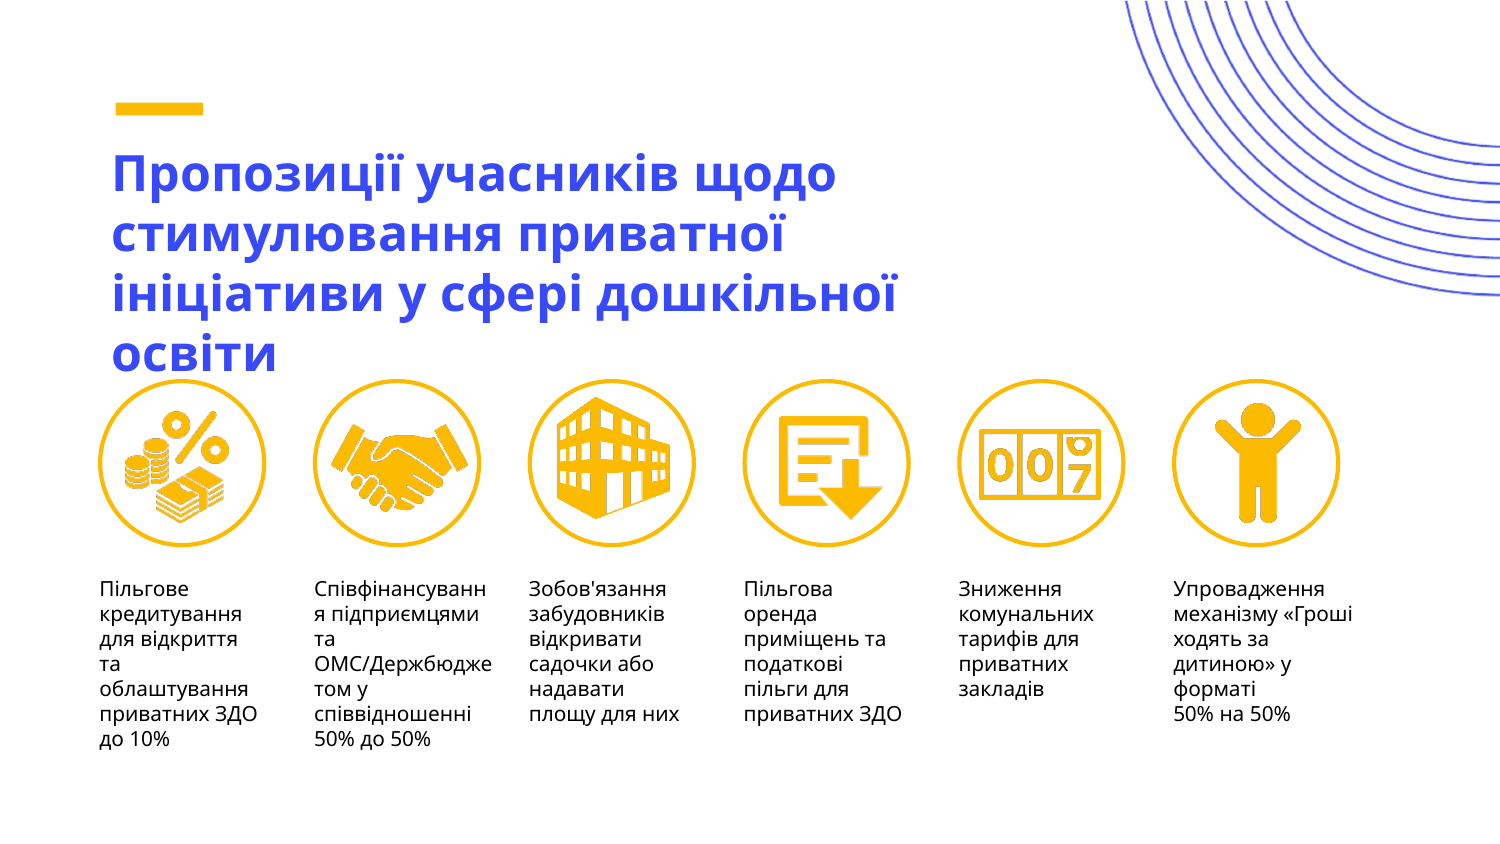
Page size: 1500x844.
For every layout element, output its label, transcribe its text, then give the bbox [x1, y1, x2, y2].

text_box Зобов'язання забудовників відкривати садочки або надавати площу для них [517, 570, 706, 628]
text_box [780, 531, 873, 546]
text_box [529, 412, 547, 514]
text_box Пільгове кредитування для відкриття та облаштування приватних ЗДО до 10% [88, 570, 277, 628]
text_box Пільгова оренда приміщень та податкові пільги для приватних ЗДО [732, 570, 921, 628]
text_box [472, 429, 480, 495]
text_box [566, 381, 658, 395]
text_box Упровадження механізму «Гроші ходять за дитиною» у форматі 50% на 50% [1162, 570, 1383, 628]
picture [552, 396, 675, 519]
picture [979, 429, 1101, 501]
picture [776, 413, 887, 523]
picture [1215, 403, 1301, 524]
text_box [679, 416, 694, 511]
text_box Зниження комунальних тарифів для приватних закладів [947, 570, 1136, 628]
picture [1107, 0, 1500, 317]
text_box [1174, 381, 1339, 546]
text_box [338, 521, 456, 546]
picture [96, 377, 262, 546]
text_box [959, 381, 1124, 546]
text_box [115, 102, 203, 116]
text_box [315, 381, 472, 505]
text_box Пропозиції учасників щодо стимулювання приватної ініціативи у сфері дошкільної освіти [100, 136, 1017, 193]
text_box [560, 527, 664, 546]
text_box [744, 381, 909, 524]
picture [331, 424, 468, 512]
text_box Співфінансування підприємцями та ОМС/Держбюджетом у співвідношенні 50% до 50% [302, 570, 505, 628]
